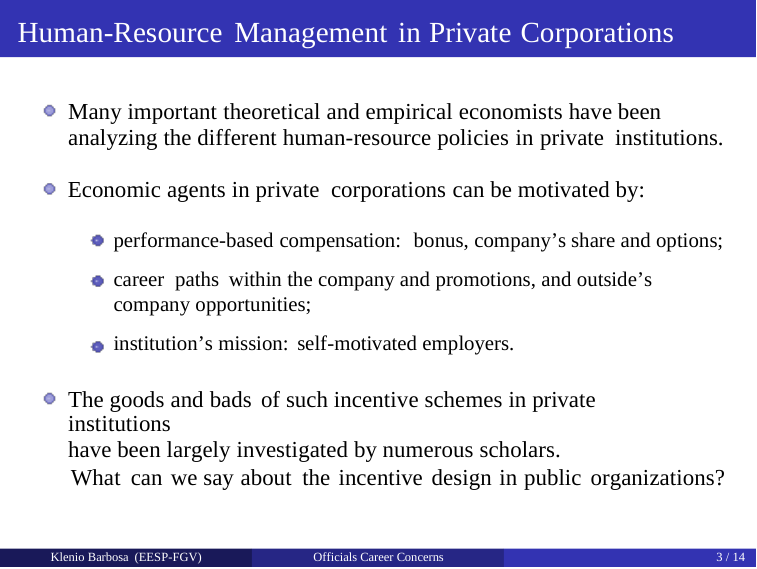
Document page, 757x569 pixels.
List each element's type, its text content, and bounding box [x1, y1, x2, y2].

text_box What can we say about the incentive design in public organizations? [68, 466, 736, 493]
text_box [0, 0, 756, 548]
text_box performance-based compensation: bonus, company’s share and options; career paths within the company and promotions, and outside’s company opportunities; institution’s mission: self-motivated employers. [111, 229, 736, 361]
text_box [0, 548, 251, 567]
text_box Klenio Barbosa (EESP-FGV) [48, 549, 204, 567]
text_box Many important theoretical and empirical economists have been analyzing the different human-resource policies in private institutions. [65, 99, 739, 156]
text_box Human-Resource Management in Private Corporations [15, 16, 682, 51]
text_box [503, 548, 756, 567]
text_box The goods and bads of such incentive schemes in private institutions have been largely investigated by numerous scholars. [65, 387, 701, 443]
text_box Officials Career Concerns [311, 549, 445, 567]
text_box Economic agents in private corporations can be motivated by: [65, 177, 652, 205]
text_box [251, 548, 503, 567]
text_box 3 / 14 [714, 549, 747, 567]
